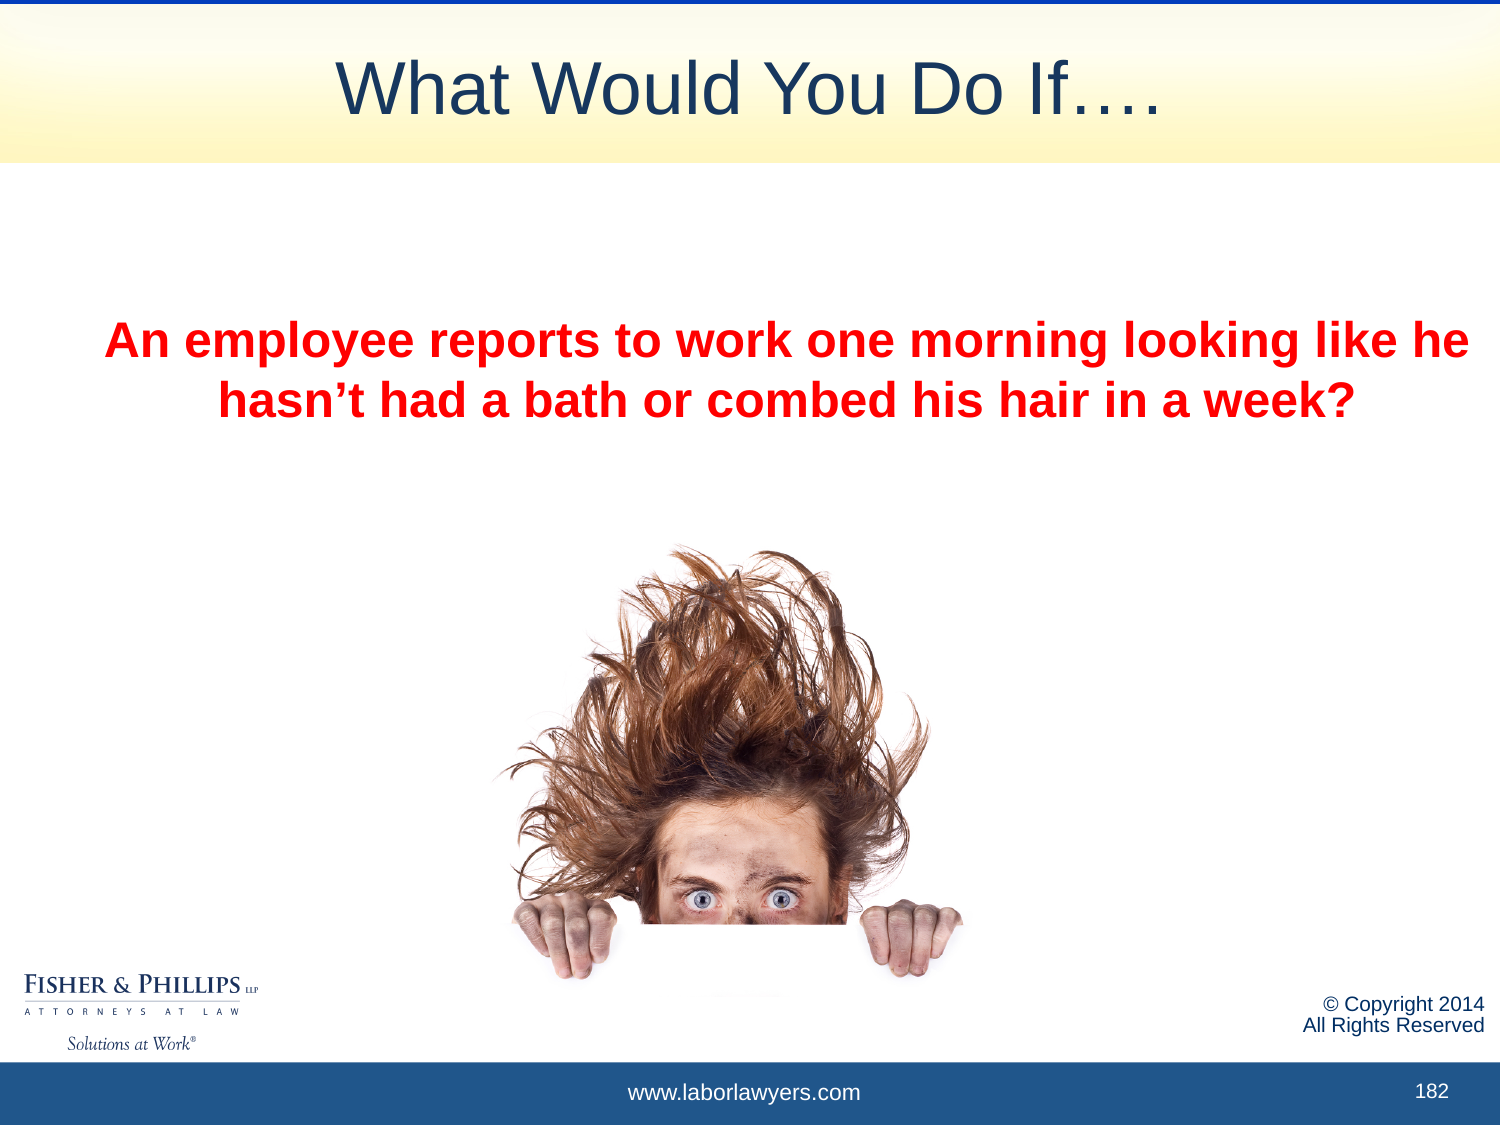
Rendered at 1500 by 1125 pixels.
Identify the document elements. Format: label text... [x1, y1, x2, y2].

picture [24, 974, 258, 1050]
picture [474, 512, 1001, 997]
list An employee reports to work one morning looking like he hasn’t had a bath or combed his hair in a week? [75, 299, 1500, 975]
title What Would You Do If…. [0, 0, 1500, 171]
